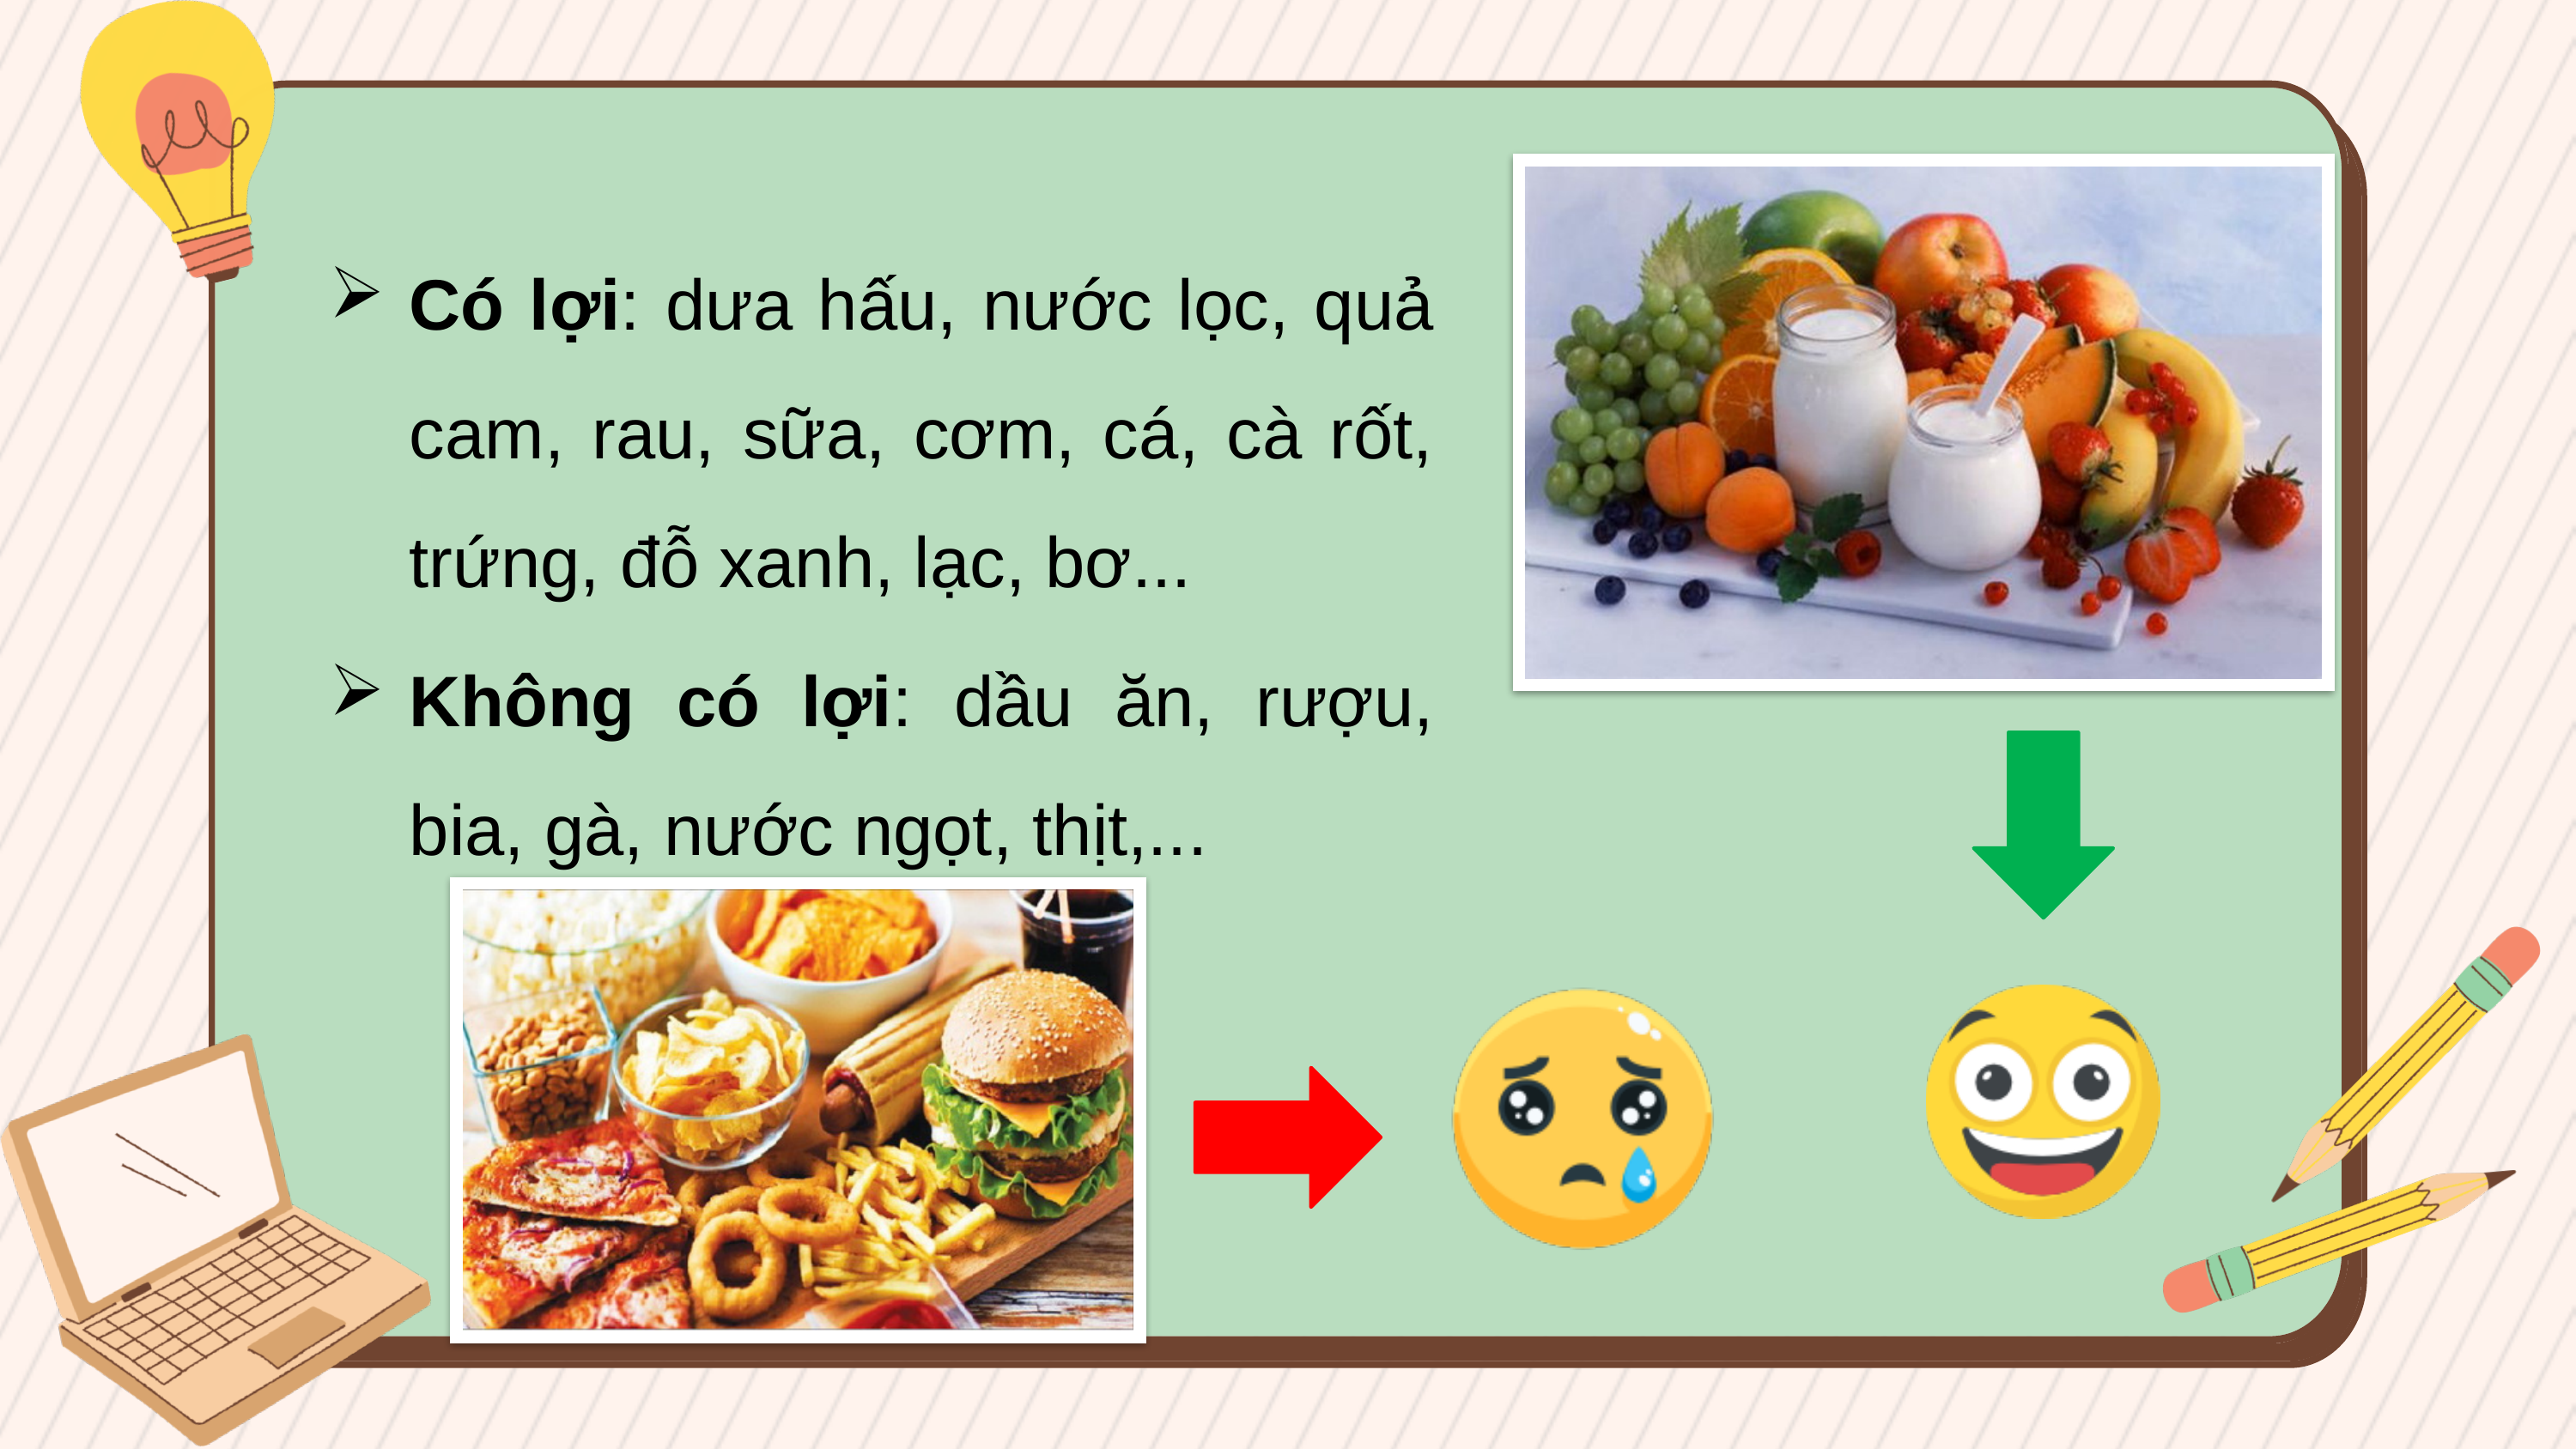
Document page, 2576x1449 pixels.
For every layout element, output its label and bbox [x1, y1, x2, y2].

picture [0, 0, 2576, 1449]
text_box [208, 80, 2367, 1368]
